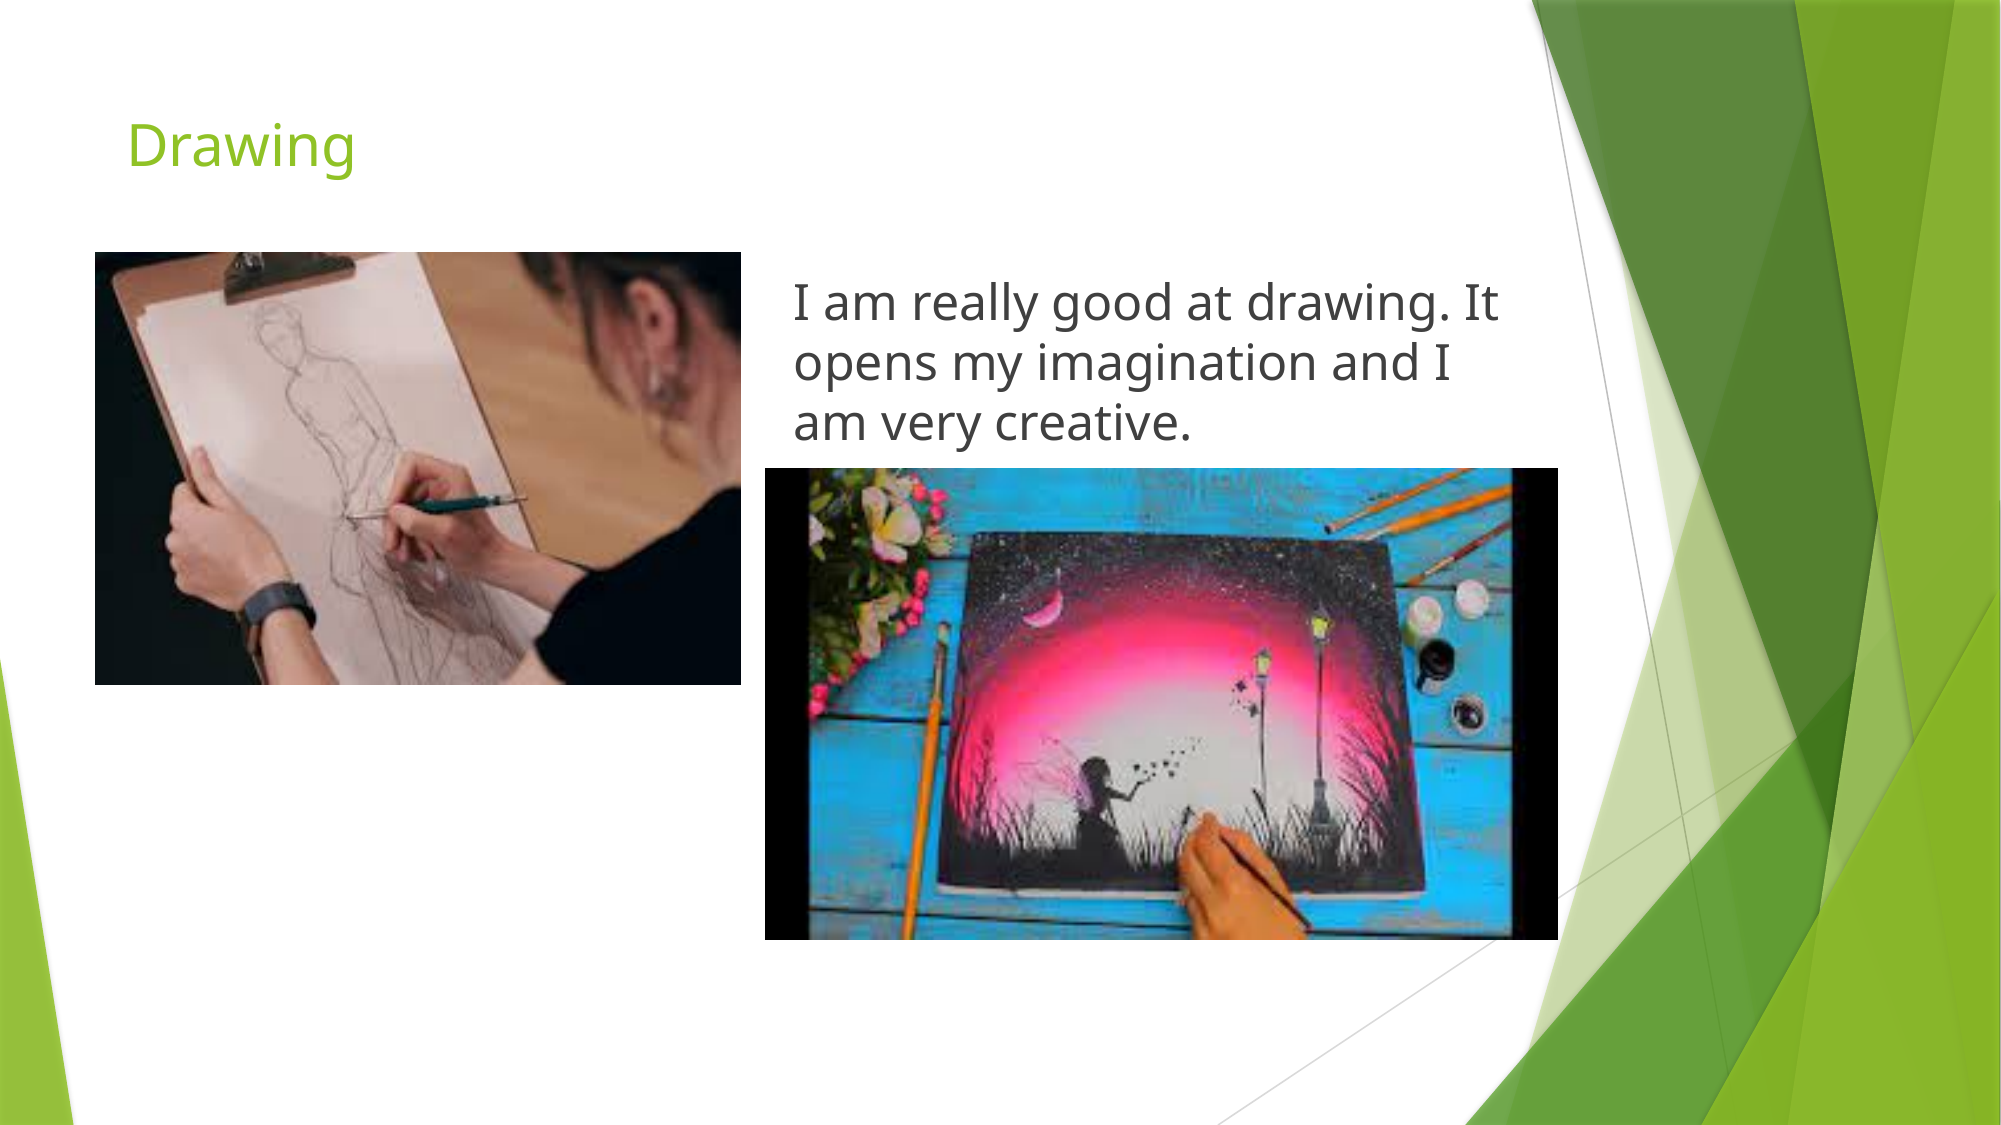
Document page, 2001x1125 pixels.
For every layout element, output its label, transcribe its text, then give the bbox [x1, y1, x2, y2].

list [764, 468, 1558, 941]
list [94, 251, 742, 686]
title Drawing [111, 99, 1522, 256]
list I am really good at drawing. It opens my imagination and I am very creative. [778, 169, 1545, 458]
